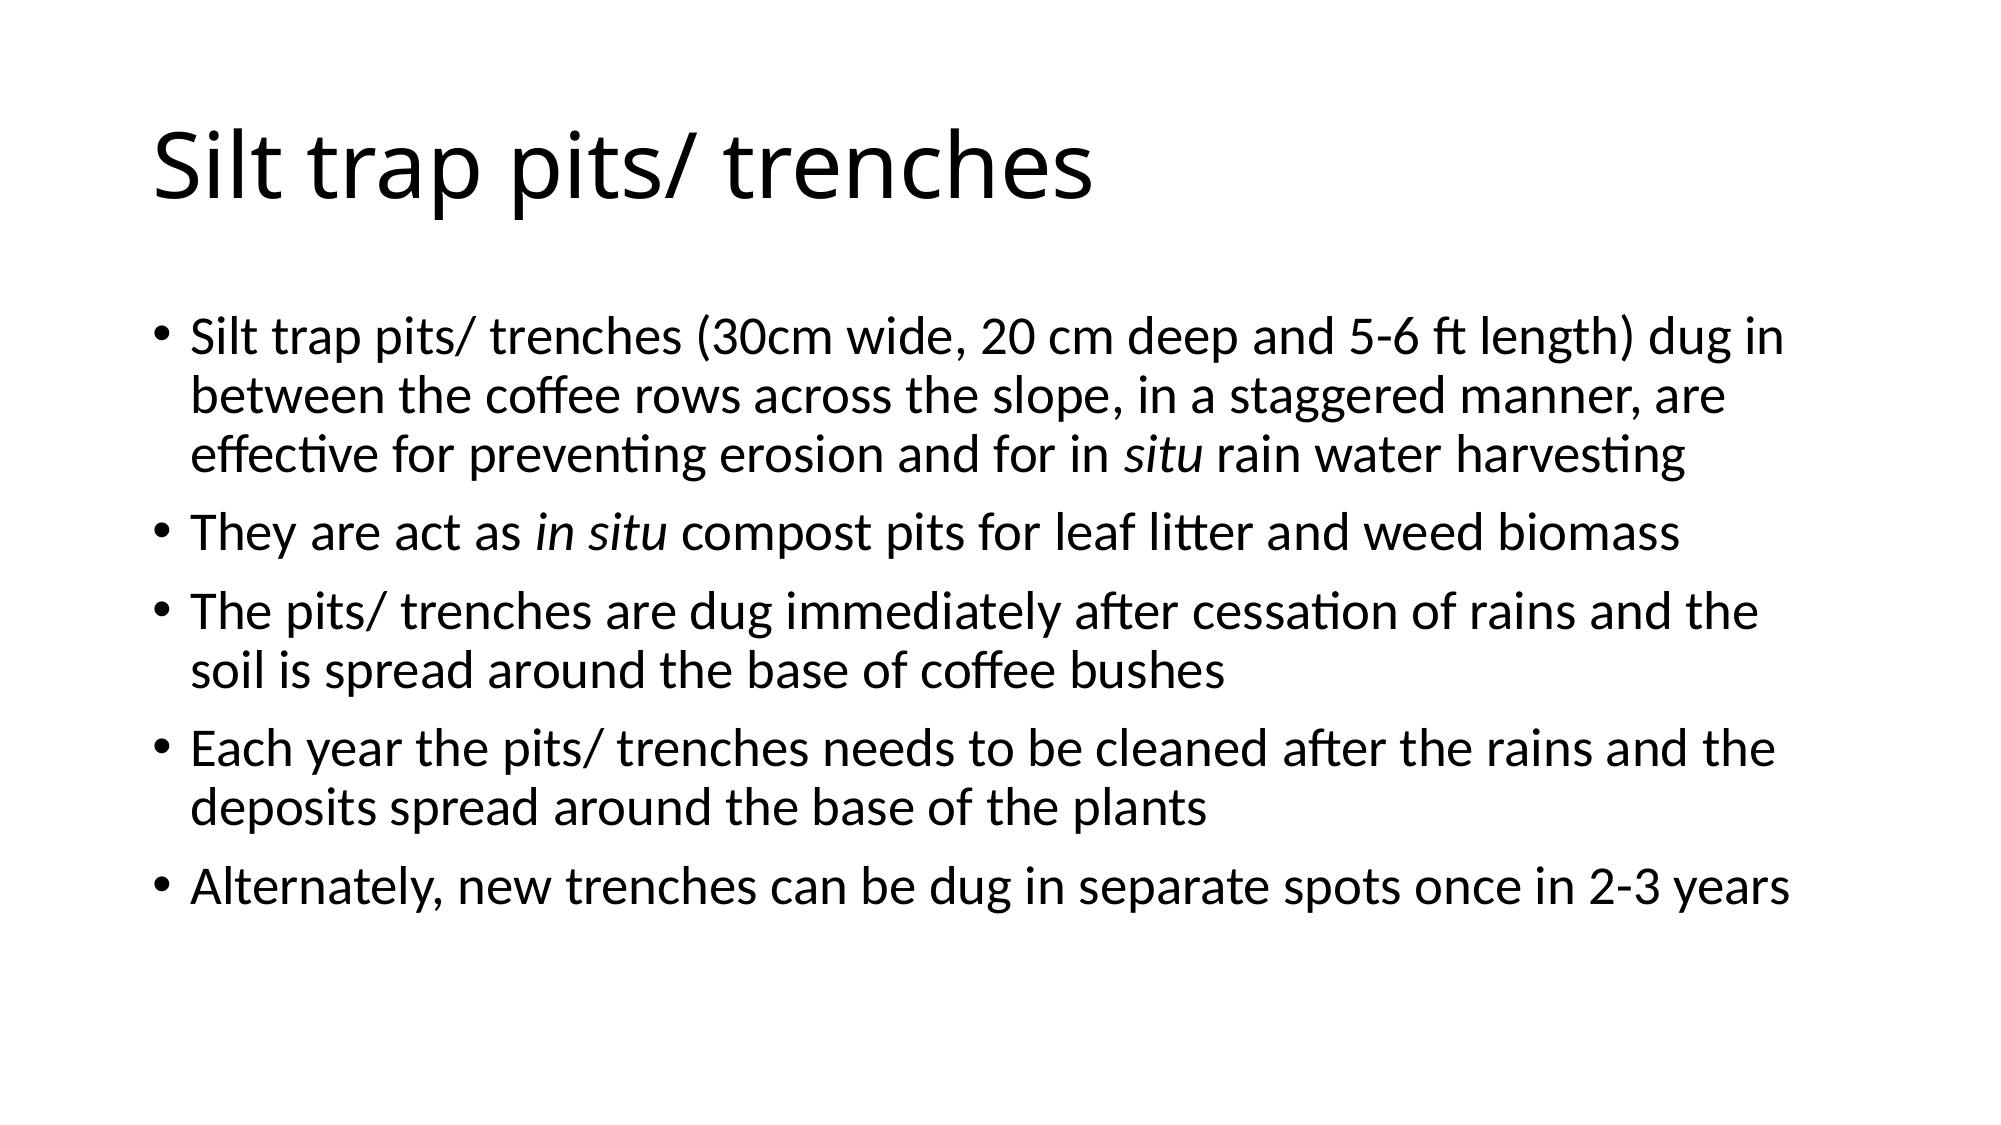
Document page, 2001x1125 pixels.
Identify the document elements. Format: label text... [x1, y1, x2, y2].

title Silt trap pits/ trenches [137, 59, 1863, 278]
list Silt trap pits/ trenches (30cm wide, 20 cm deep and 5-6 ft length) dug in between the coffee rows across the slope, in a staggered manner, are effective for preventing erosion and for in situ rain water harvesting They are act as in situ compost pits for leaf litter and weed biomass The pits/ trenches are dug immediately after cessation of rains and the soil is spread around the base of coffee bushes Each year the pits/ trenches needs to be cleaned after the rains and the deposits spread around the base of the plants Alternately, new trenches can be dug in separate spots once in 2-3 years [137, 299, 1863, 1014]
